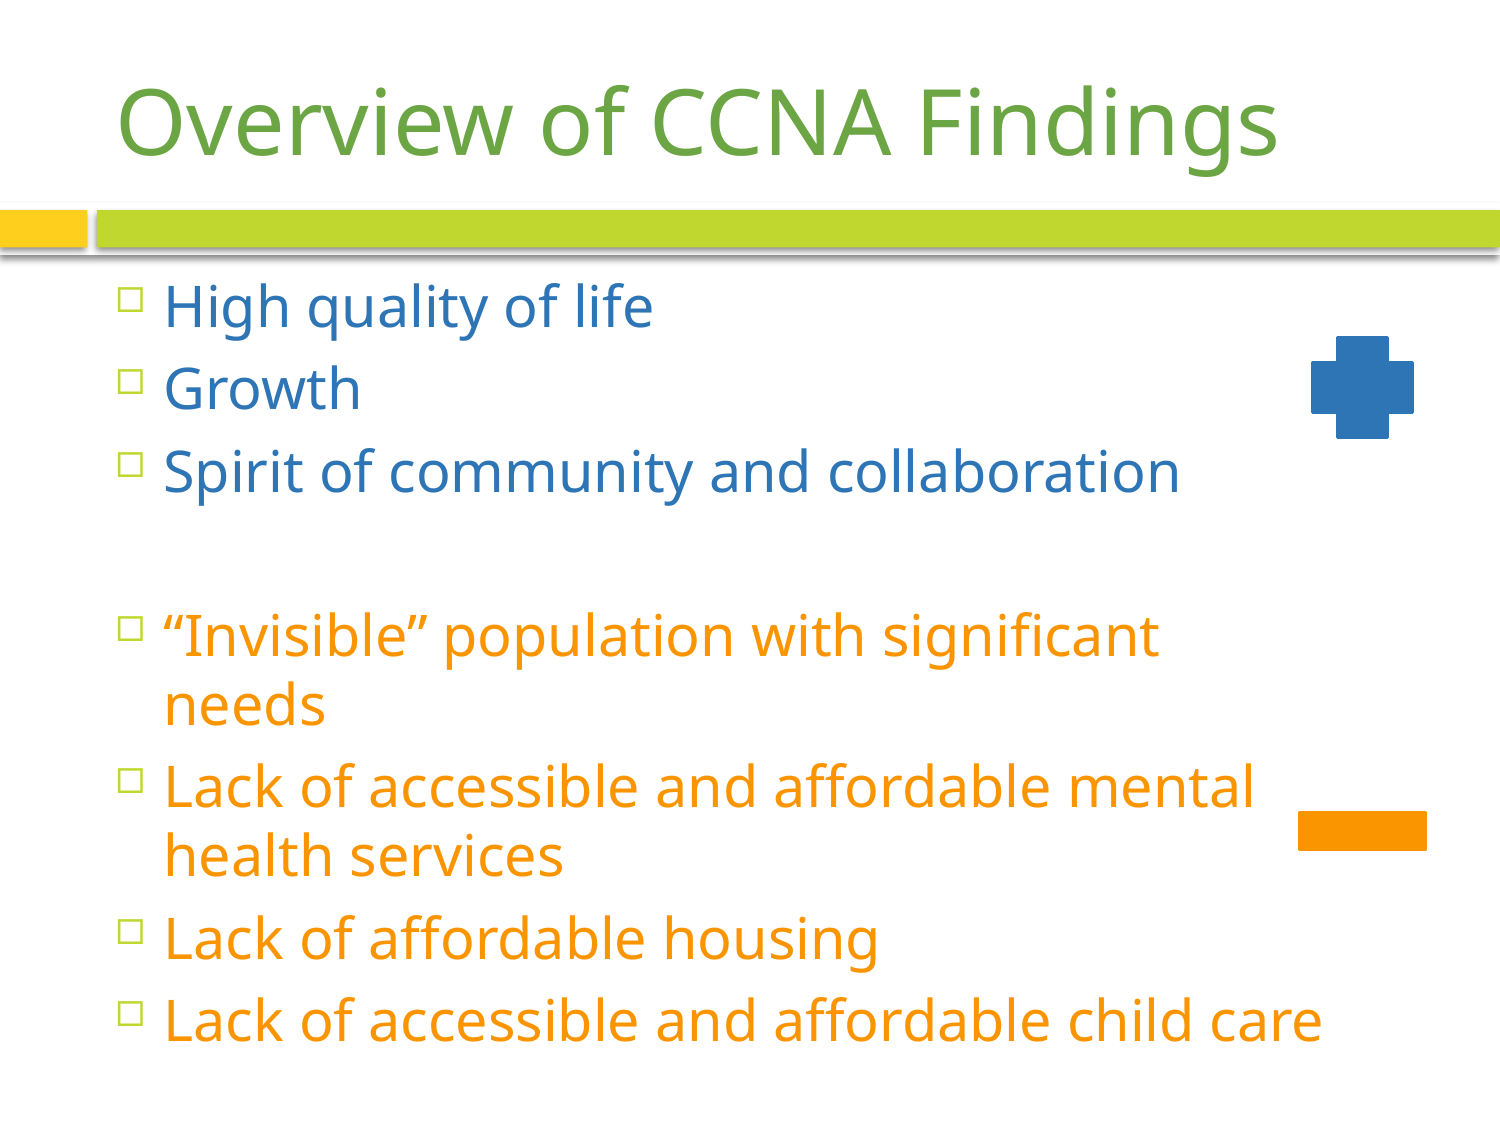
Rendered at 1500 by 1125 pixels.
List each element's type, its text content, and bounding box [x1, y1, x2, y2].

list High quality of life Growth Spirit of community and collaboration “Invisible” population with significant needs Lack of accessible and affordable mental health services Lack of affordable housing Lack of accessible and affordable child care [100, 262, 1350, 1100]
title Overview of CCNA Findings [100, 37, 1438, 200]
text_box [1311, 336, 1414, 439]
text_box [1298, 811, 1427, 851]
